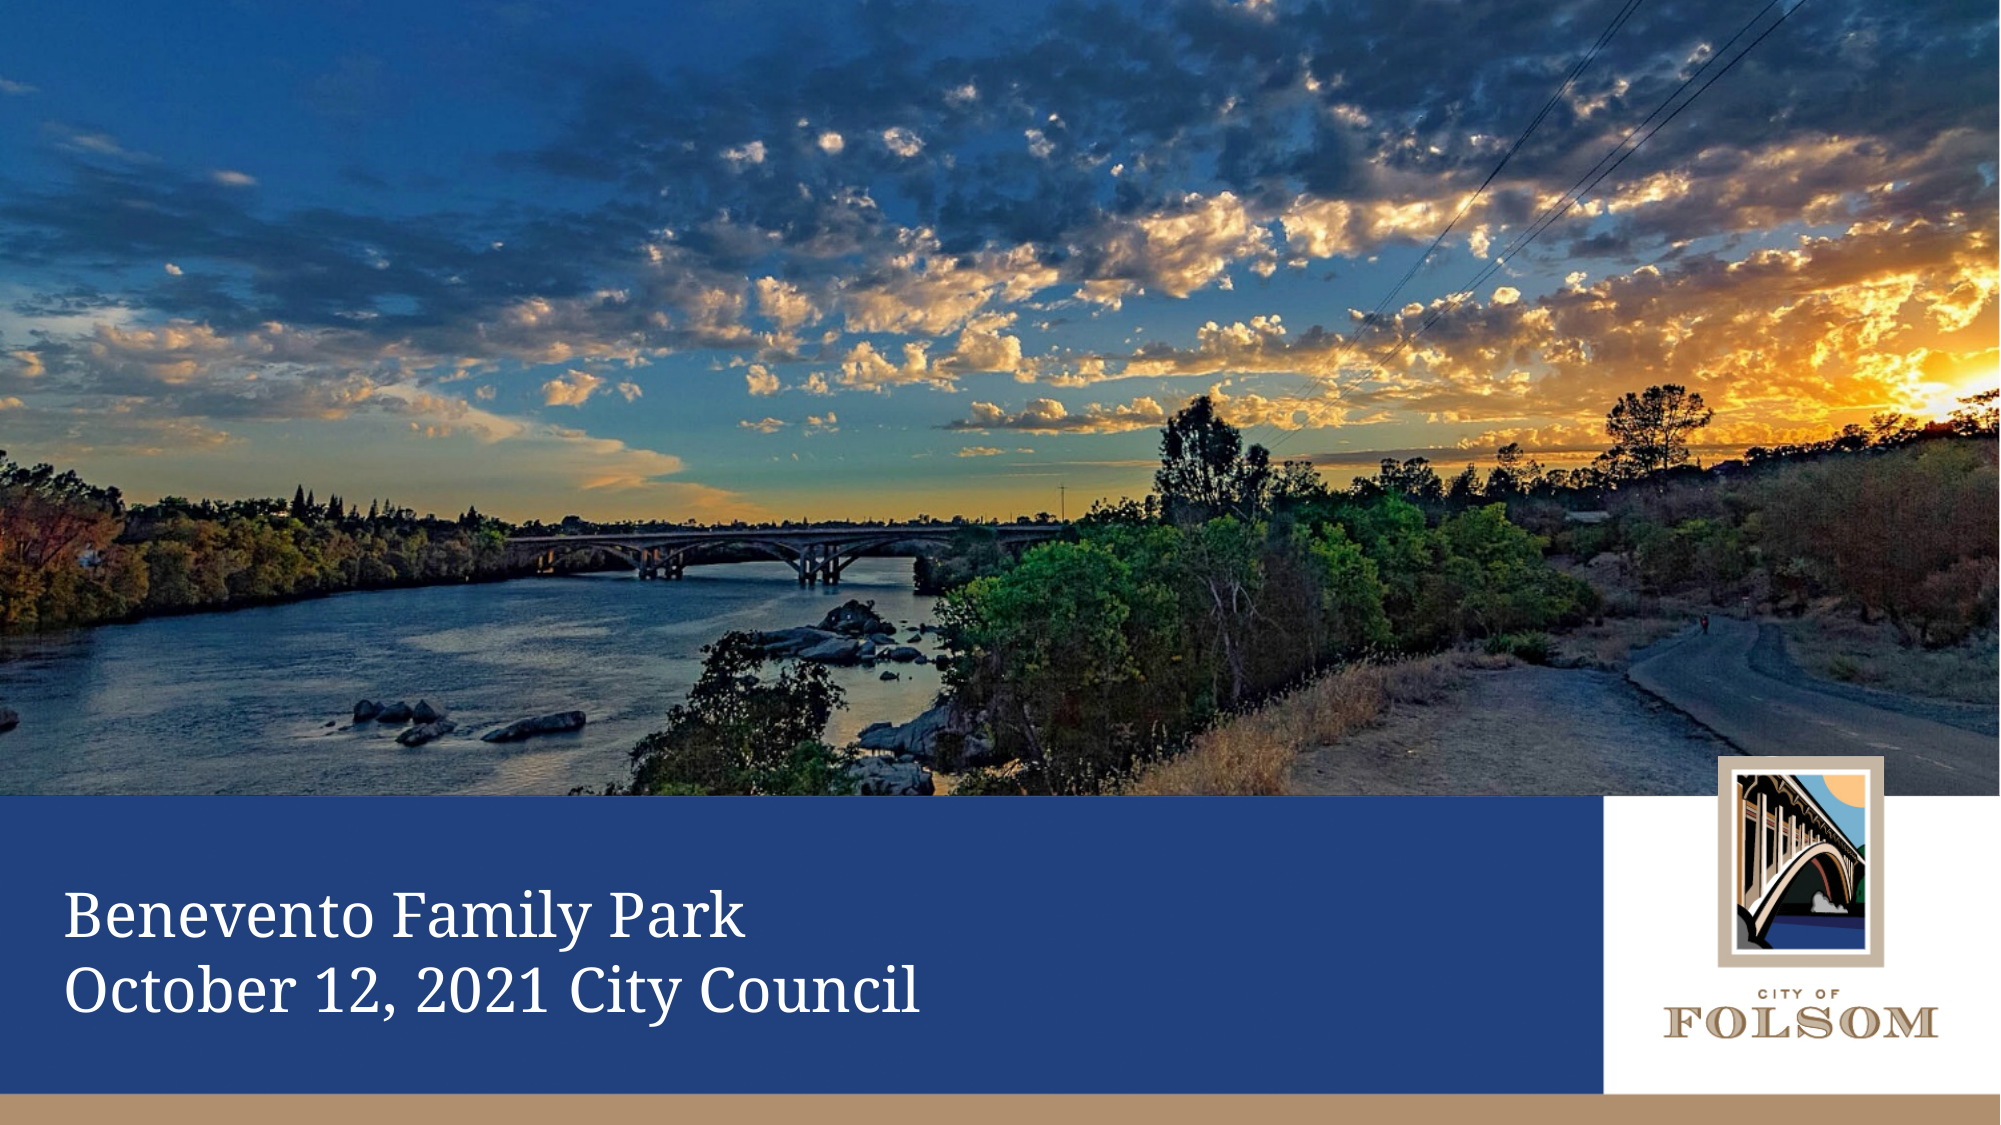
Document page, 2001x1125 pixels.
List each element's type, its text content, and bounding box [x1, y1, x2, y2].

picture [0, 0, 2000, 1125]
title Benevento Family Park October 12, 2021 City Council [48, 869, 1549, 1036]
